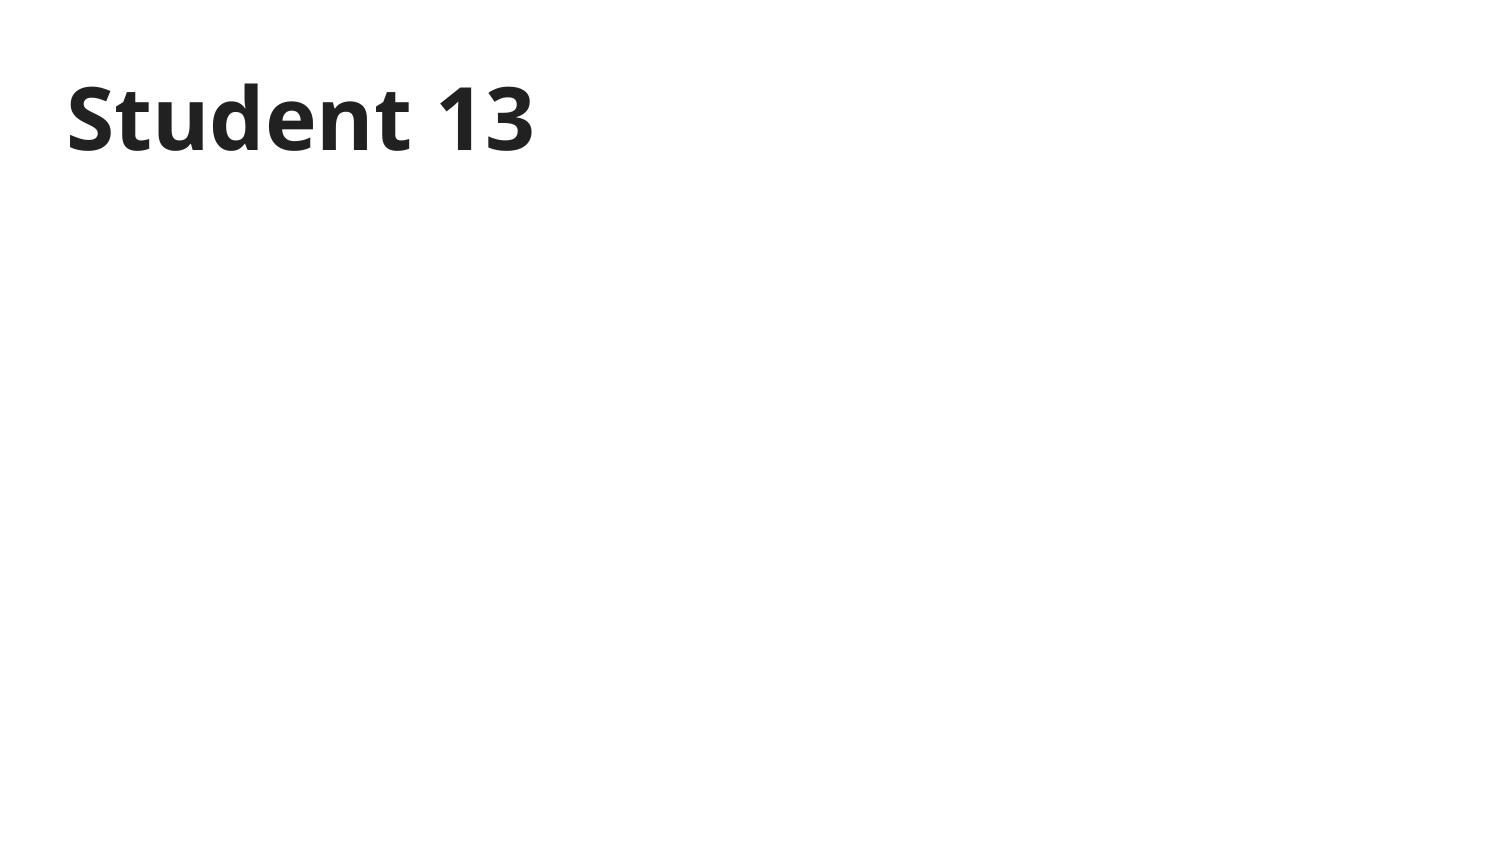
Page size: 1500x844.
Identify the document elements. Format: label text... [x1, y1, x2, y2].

title Student 13 [51, 48, 1449, 180]
